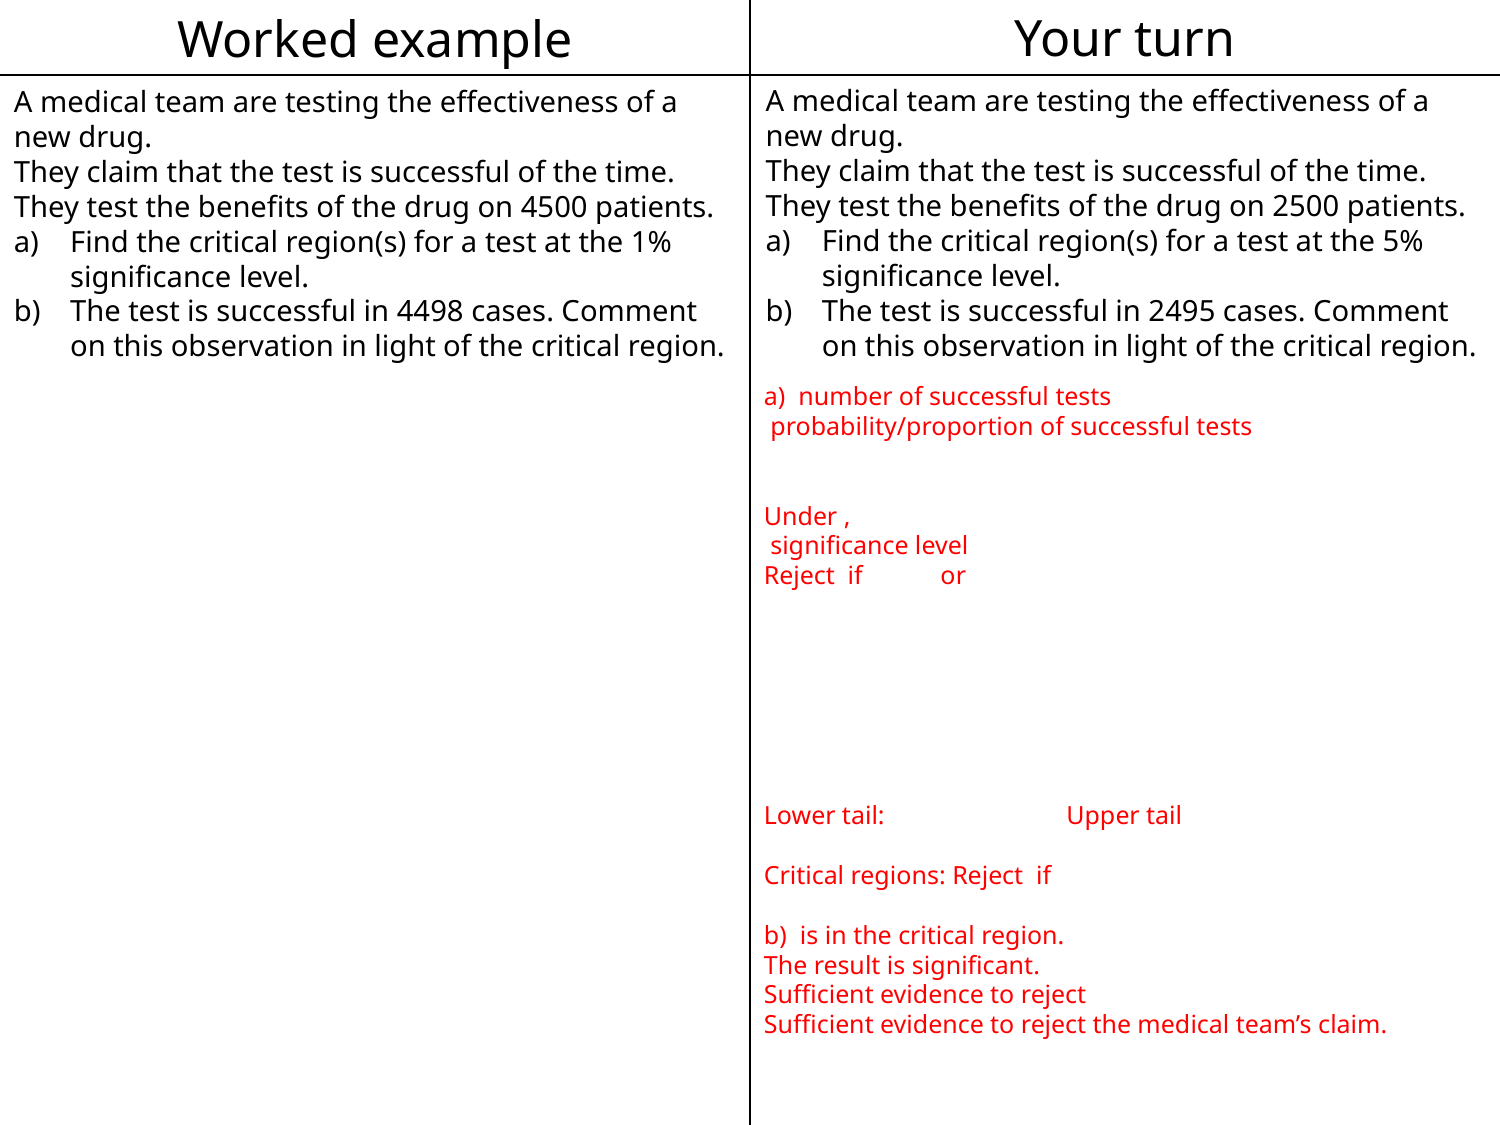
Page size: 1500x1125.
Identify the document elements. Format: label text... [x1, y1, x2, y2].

text_box Your turn [751, 0, 1500, 74]
text_box Worked example [0, 0, 749, 74]
